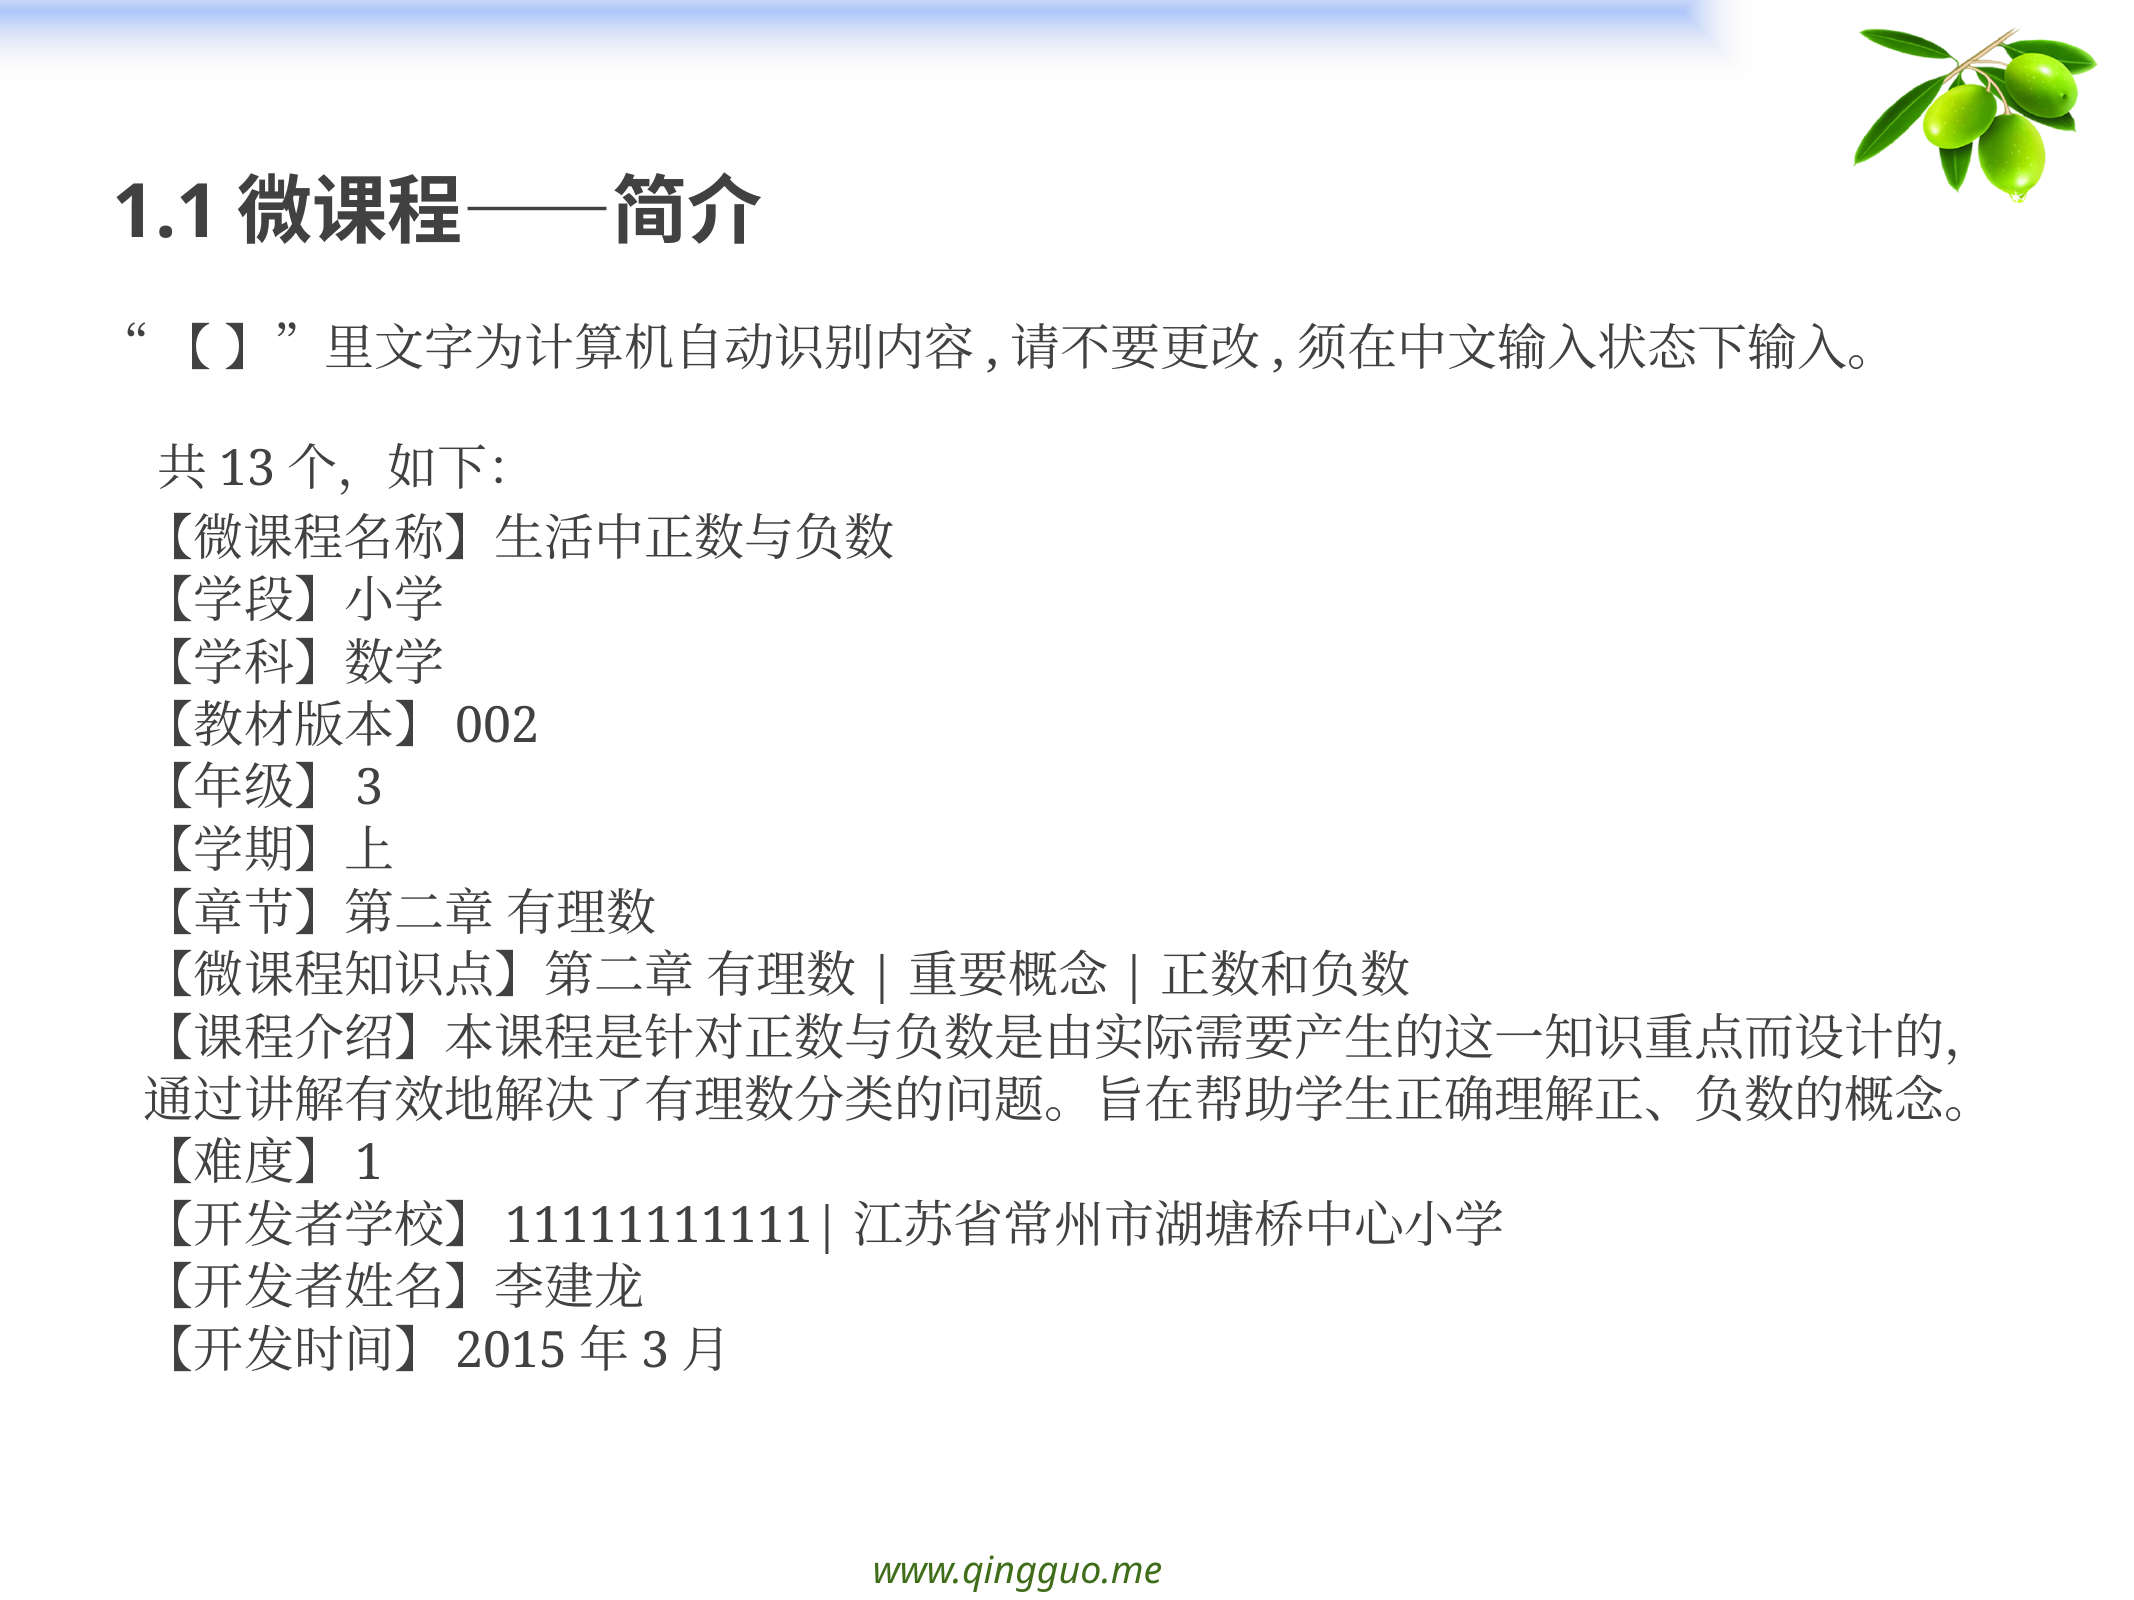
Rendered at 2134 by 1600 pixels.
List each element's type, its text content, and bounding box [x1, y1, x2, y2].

text_box “【 】”里文字为计算机自动识别内容,请不要更改,须在中文输入状态下输入。 共13个，如下： [0, 307, 1981, 503]
text_box 【微课程名称】生活中正数与负数 【学段】小学 【学科】数学 【教材版本】002 【年级】3 【学期】上 【章节】第二章 有理数 【微课程知识点】第二章 有理数|重要概念|正数和负数 【课程介绍】本课程是针对正数与负数是由实际需要产生的这一知识重点而设计的， 通过讲解有效地解决了有理数分类的问题。旨在帮助学生正确理解正、负数的概念。 【难度】1 【开发者学校】11111111111|江苏省常州市湖塘桥中心小学 【开发者姓名】李建龙 【开发时间】2015年3月 [129, 495, 2051, 1385]
text_box 1.1微课程——简介 [97, 155, 778, 261]
picture [1853, 27, 2098, 203]
